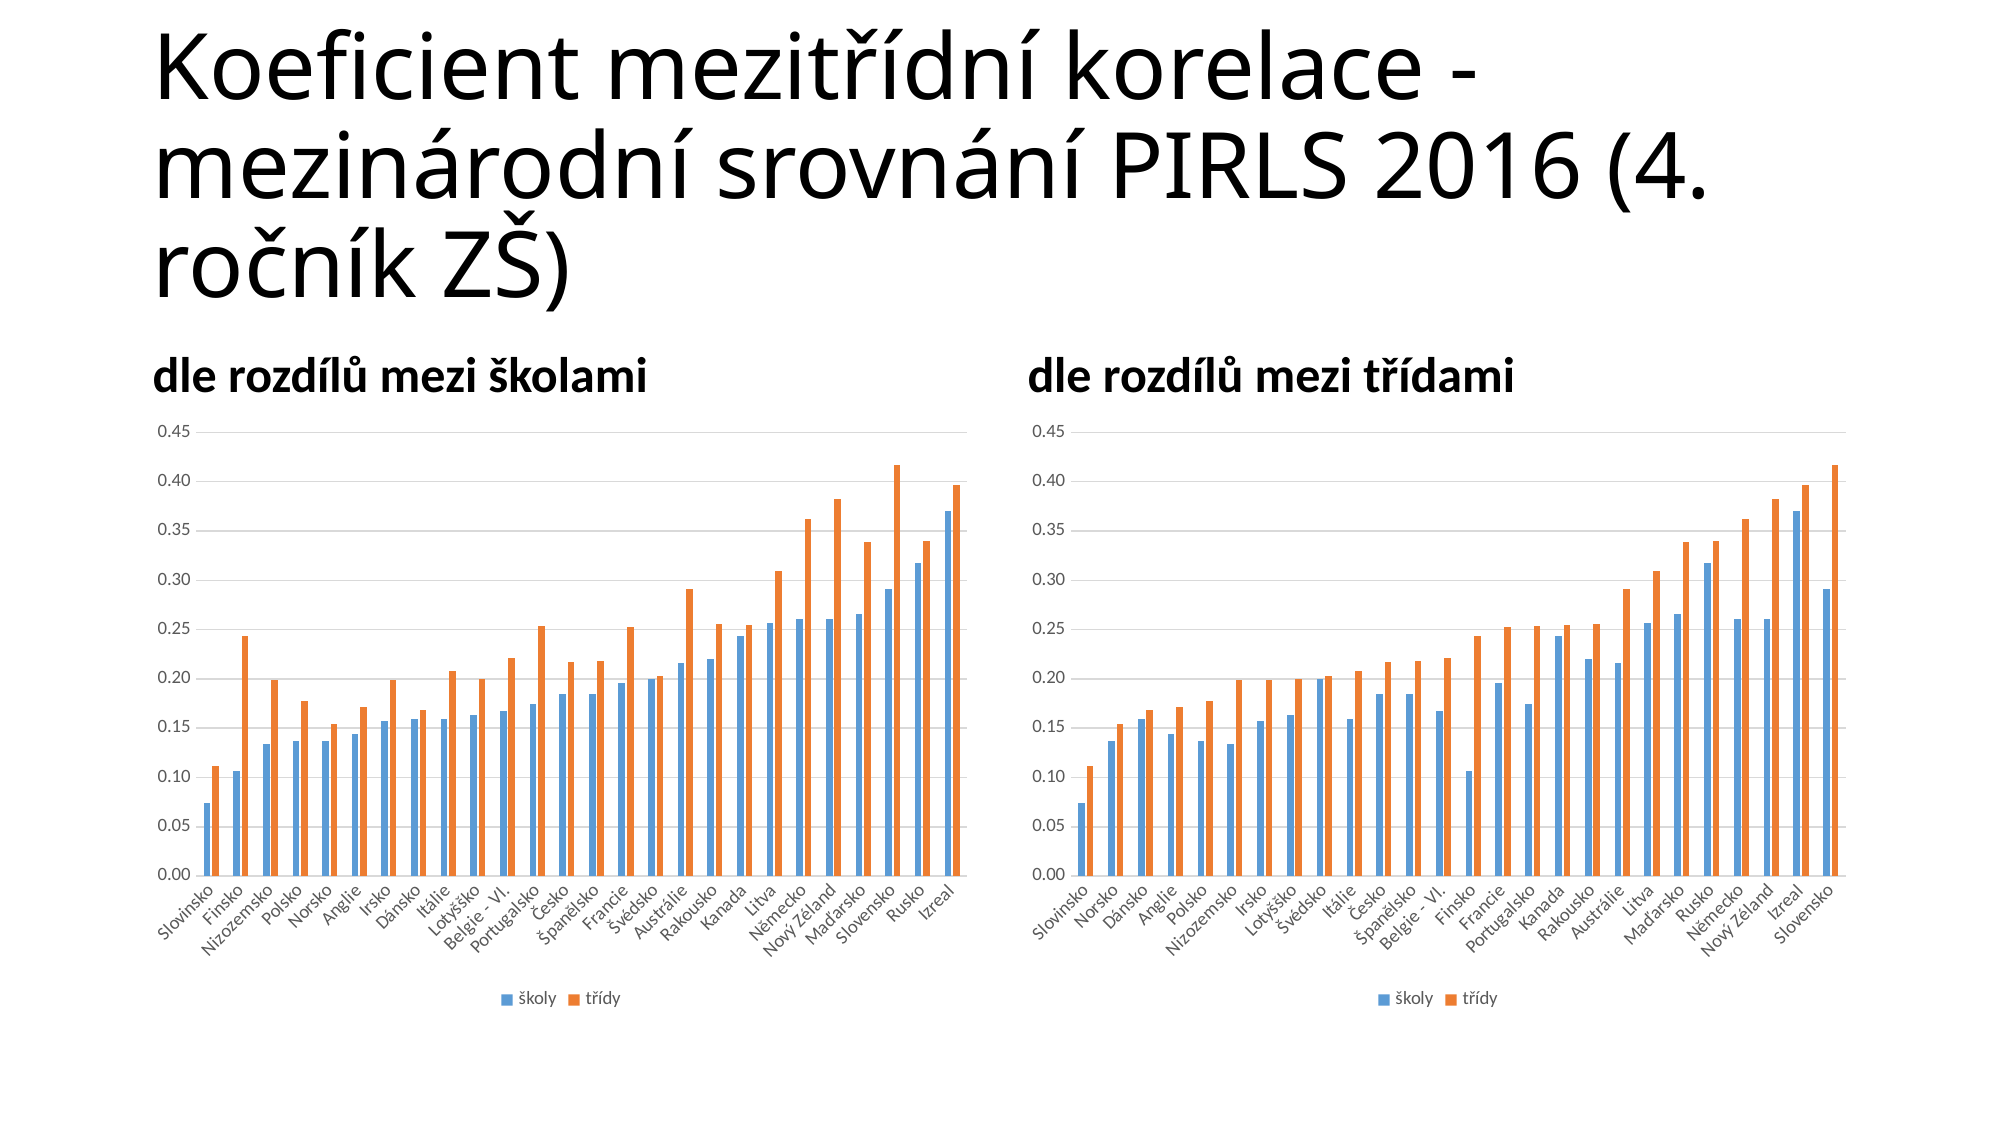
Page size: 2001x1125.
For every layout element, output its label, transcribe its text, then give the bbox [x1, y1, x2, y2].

chart [1012, 410, 1863, 1016]
list dle rozdílů mezi školami [137, 275, 984, 410]
title Koeficient mezitřídní korelace - mezinárodní srovnání PIRLS 2016 (4. ročník ZŠ) [137, 59, 1863, 278]
list dle rozdílů mezi třídami [1012, 275, 1863, 410]
chart [137, 410, 984, 1016]
